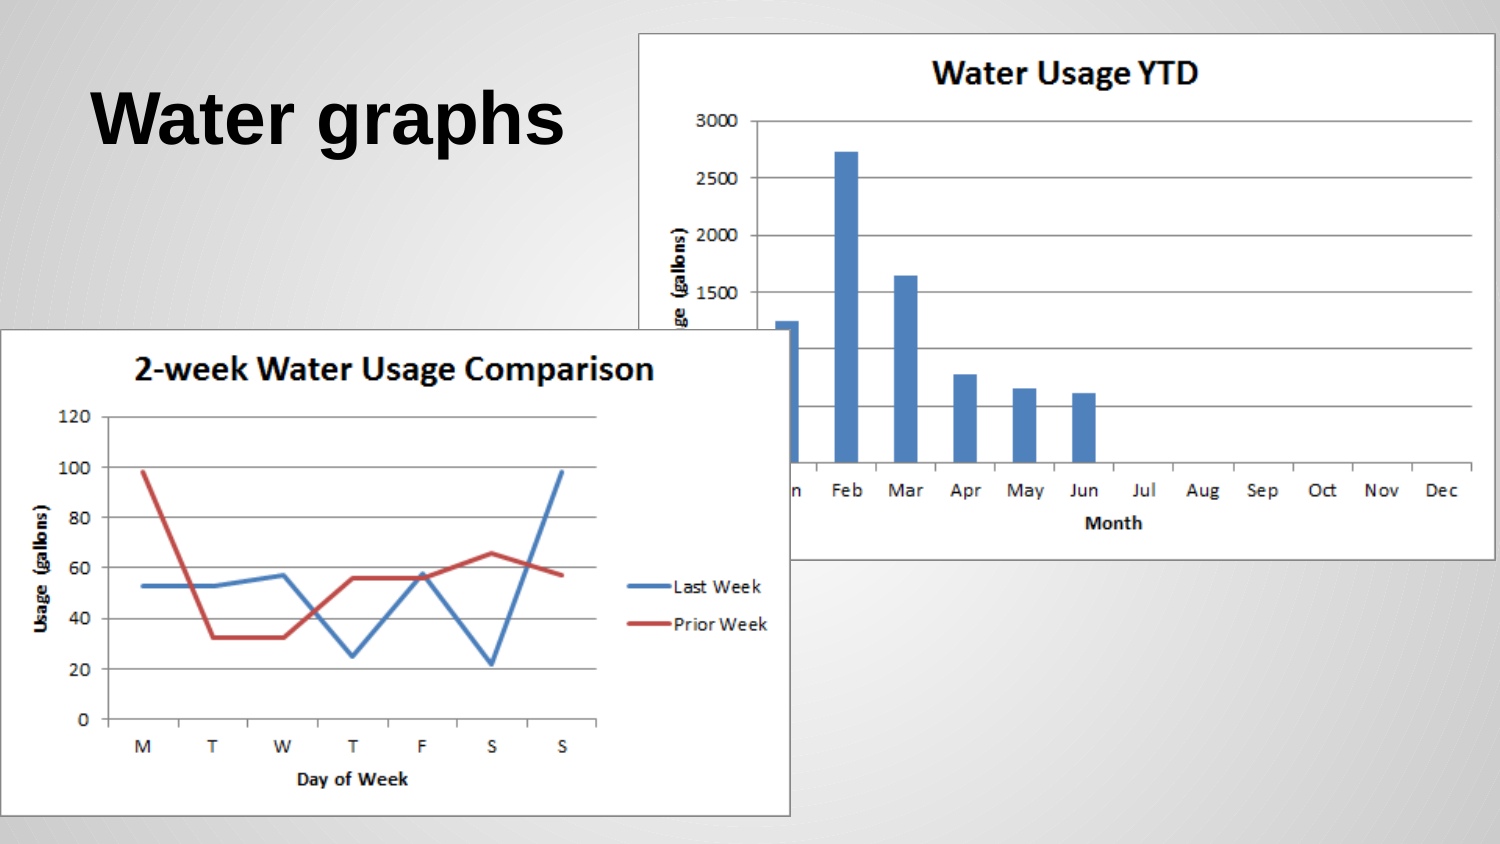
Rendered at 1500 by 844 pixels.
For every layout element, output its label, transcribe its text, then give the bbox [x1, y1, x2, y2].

picture [0, 33, 1497, 818]
title Water graphs [75, 33, 636, 175]
